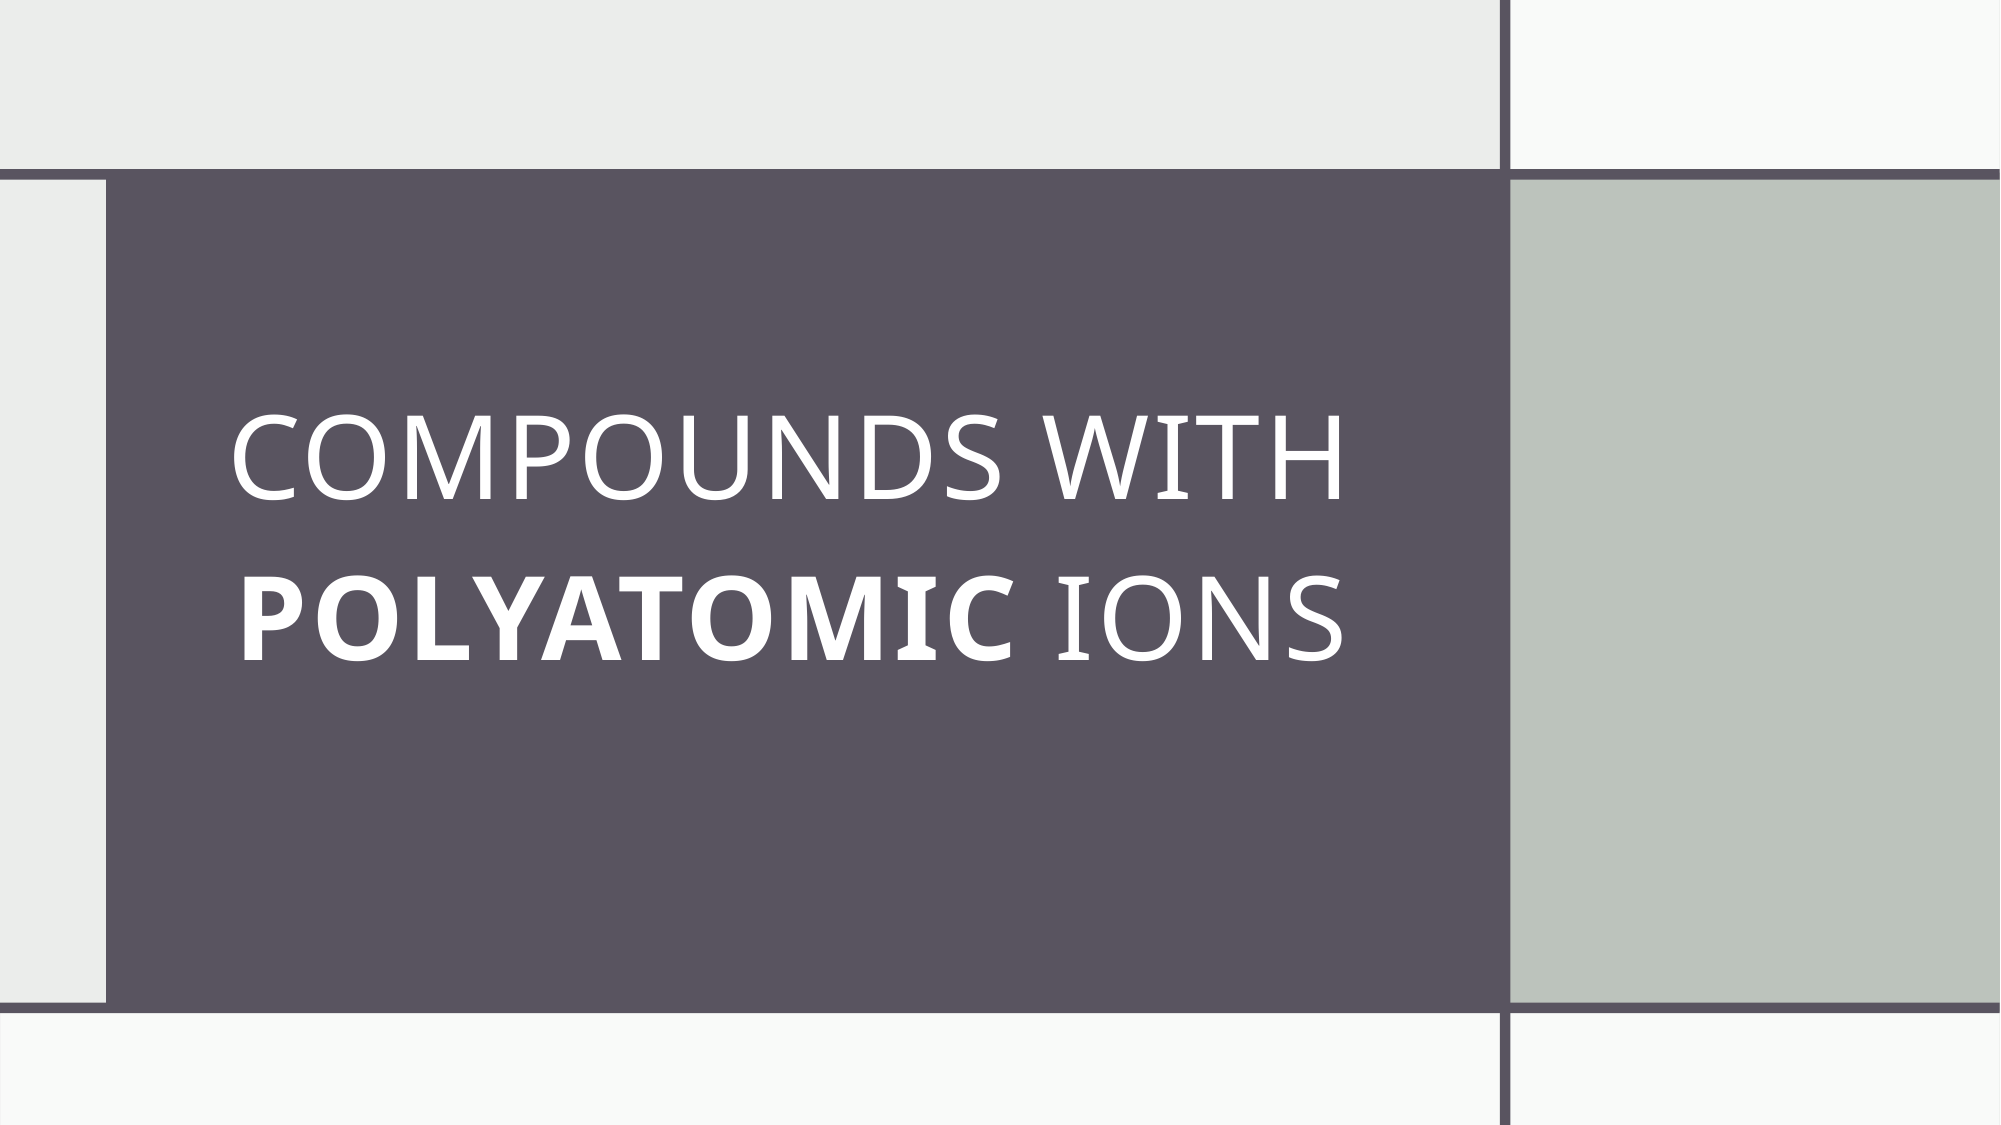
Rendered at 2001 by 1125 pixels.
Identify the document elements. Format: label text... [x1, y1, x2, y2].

text_box [1511, 0, 2000, 168]
text_box [0, 1002, 1499, 1014]
text_box [1511, 1014, 2000, 1125]
text_box [0, 181, 105, 1002]
text_box [1511, 168, 2000, 181]
text_box [1499, 0, 1511, 1125]
text_box [105, 181, 1499, 1002]
title Compounds with polyatomic ions [186, 251, 1396, 791]
text_box [0, 168, 1499, 181]
text_box [0, 1014, 1499, 1125]
text_box [0, 0, 1499, 168]
text_box [1511, 1002, 2000, 1014]
text_box [1511, 181, 2000, 1002]
